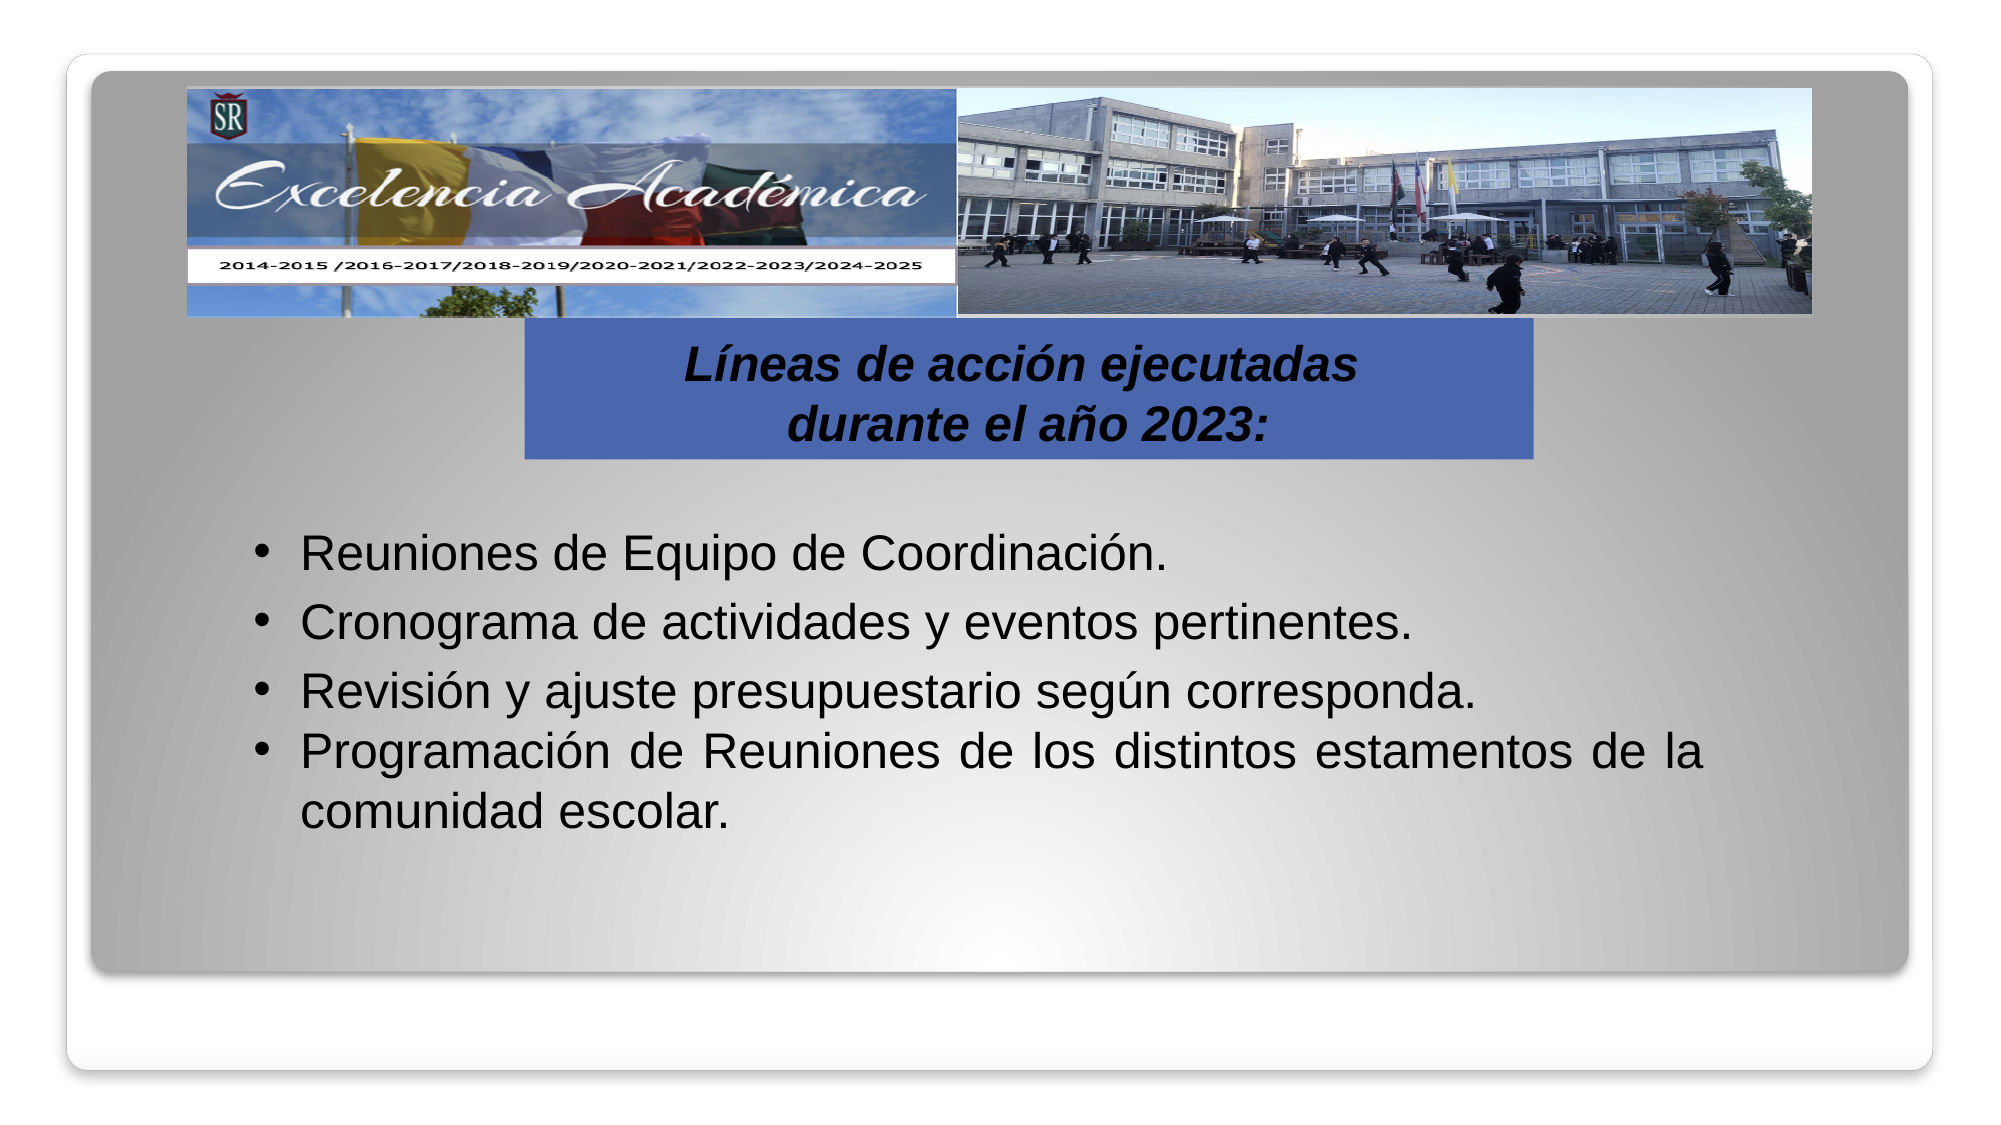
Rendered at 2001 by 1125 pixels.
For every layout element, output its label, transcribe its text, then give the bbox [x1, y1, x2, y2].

text_box Reuniones de Equipo de Coordinación. Cronograma de actividades y eventos pertinentes. Revisión y ajuste presupuestario según corresponda. Programación de Reuniones de los distintos estamentos de la comunidad escolar. [238, 504, 1719, 846]
picture [187, 86, 1813, 318]
list [132, 167, 1813, 969]
